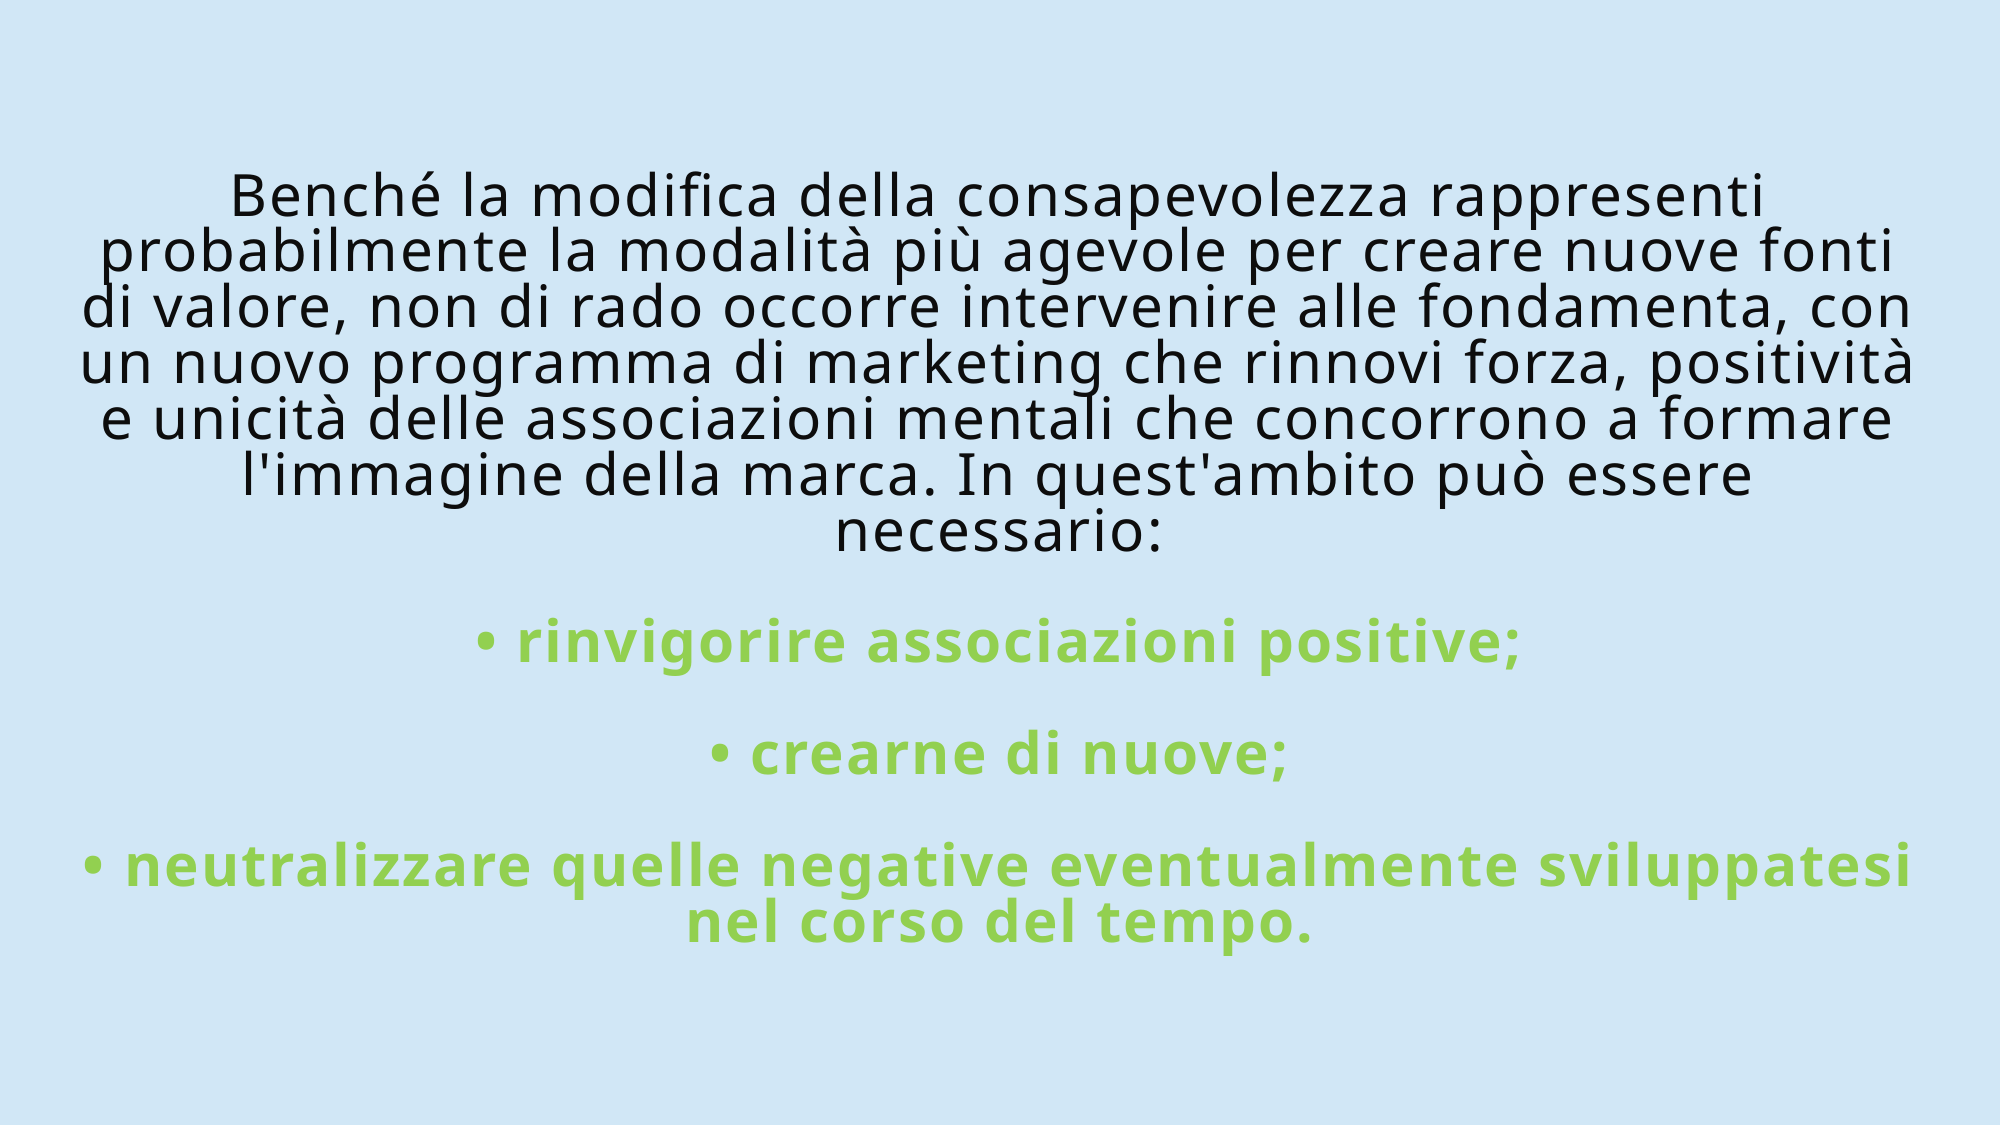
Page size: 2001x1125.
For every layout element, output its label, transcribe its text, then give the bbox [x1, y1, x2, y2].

title Benché la modifica della consapevolezza rappresenti probabilmente la modalità più agevole per creare nuove fonti di valore, non di rado occorre intervenire alle fondamenta, con un nuovo programma di marketing che rinnovi forza, positività e unicità delle associazioni mentali che concorrono a formare l'immagine della marca. In quest'ambito può essere necessario: • rinvigorire associazioni positive; • crearne di nuove; • neutralizzare quelle negative eventualmente sviluppatesi nel corso del tempo. [63, 63, 1937, 1062]
